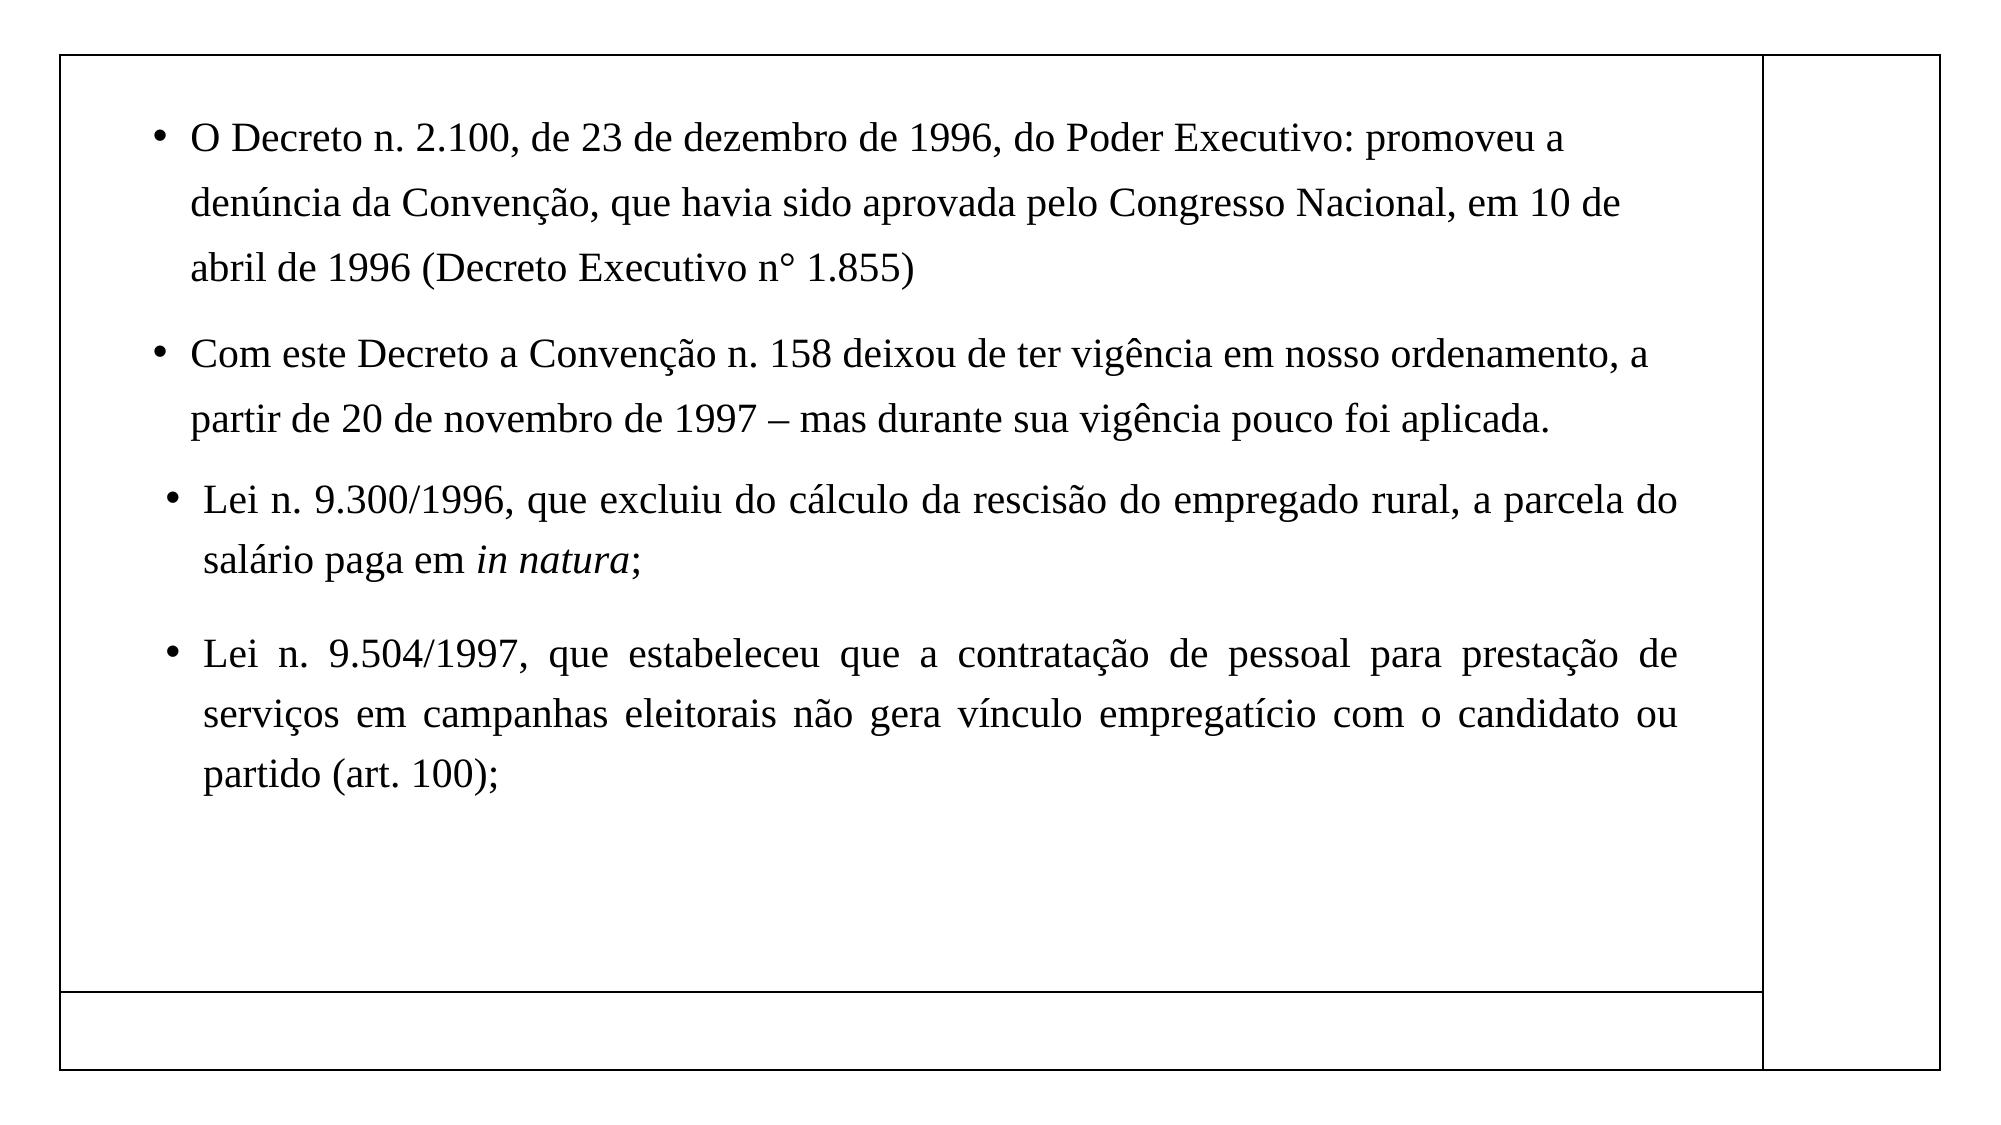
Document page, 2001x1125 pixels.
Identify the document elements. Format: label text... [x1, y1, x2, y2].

list O Decreto n. 2.100, de 23 de dezembro de 1996, do Poder Executivo: promoveu a denúncia da Convenção, que havia sido aprovada pelo Congresso Nacional, em 10 de abril de 1996 (Decreto Executivo n° 1.855) Com este Decreto a Convenção n. 158 deixou de ter vigência em nosso ordenamento, a partir de 20 de novembro de 1997 – mas durante sua vigência pouco foi aplicada. Lei n. 9.300/1996, que excluiu do cálculo da rescisão do empregado rural, a parcela do salário paga em in natura; Lei n. 9.504/1997, que estabeleceu que a contratação de pessoal para prestação de serviços em campanhas eleitorais não gera vínculo empregatício com o candidato ou partido (art. 100); [138, 87, 1695, 959]
